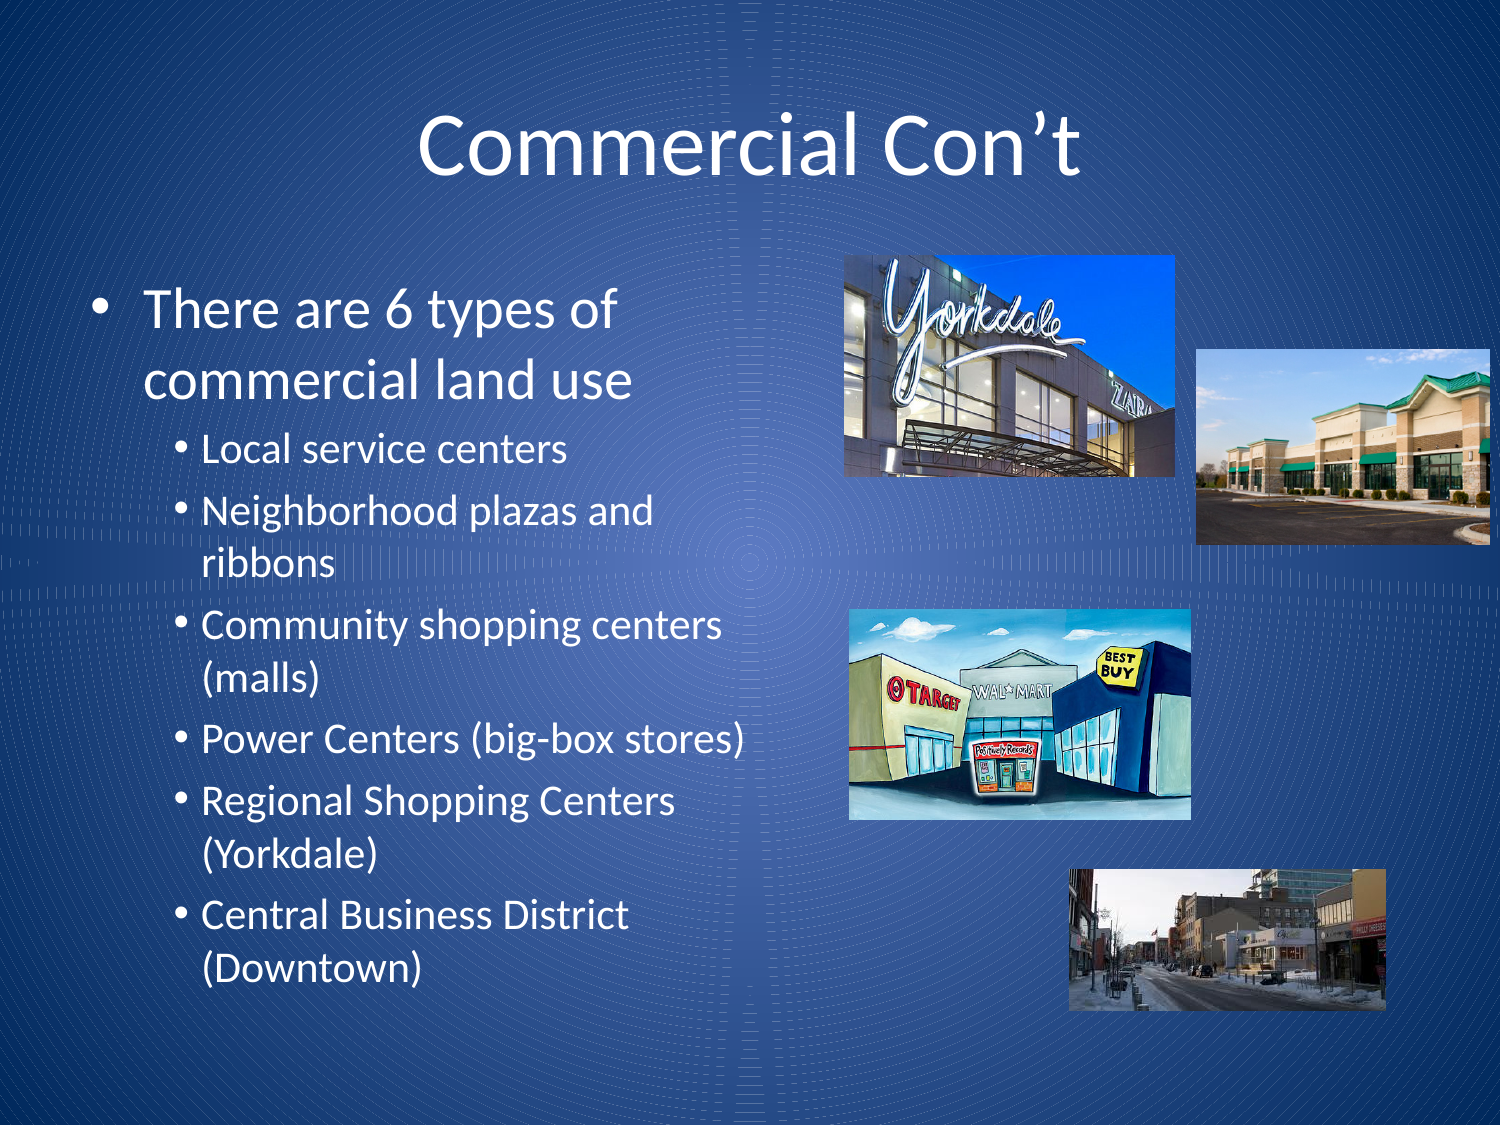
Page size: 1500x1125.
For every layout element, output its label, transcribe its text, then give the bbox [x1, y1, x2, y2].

list There are 6 types of commercial land use Local service centers Neighborhood plazas and ribbons Community shopping centers (malls) Power Centers (big-box stores) Regional Shopping Centers (Yorkdale) Central Business District (Downtown) [74, 262, 798, 1006]
picture [1195, 349, 1490, 545]
picture [1068, 869, 1386, 1012]
title Commercial Con’t [74, 44, 1426, 233]
picture [844, 255, 1175, 477]
picture [849, 609, 1191, 820]
